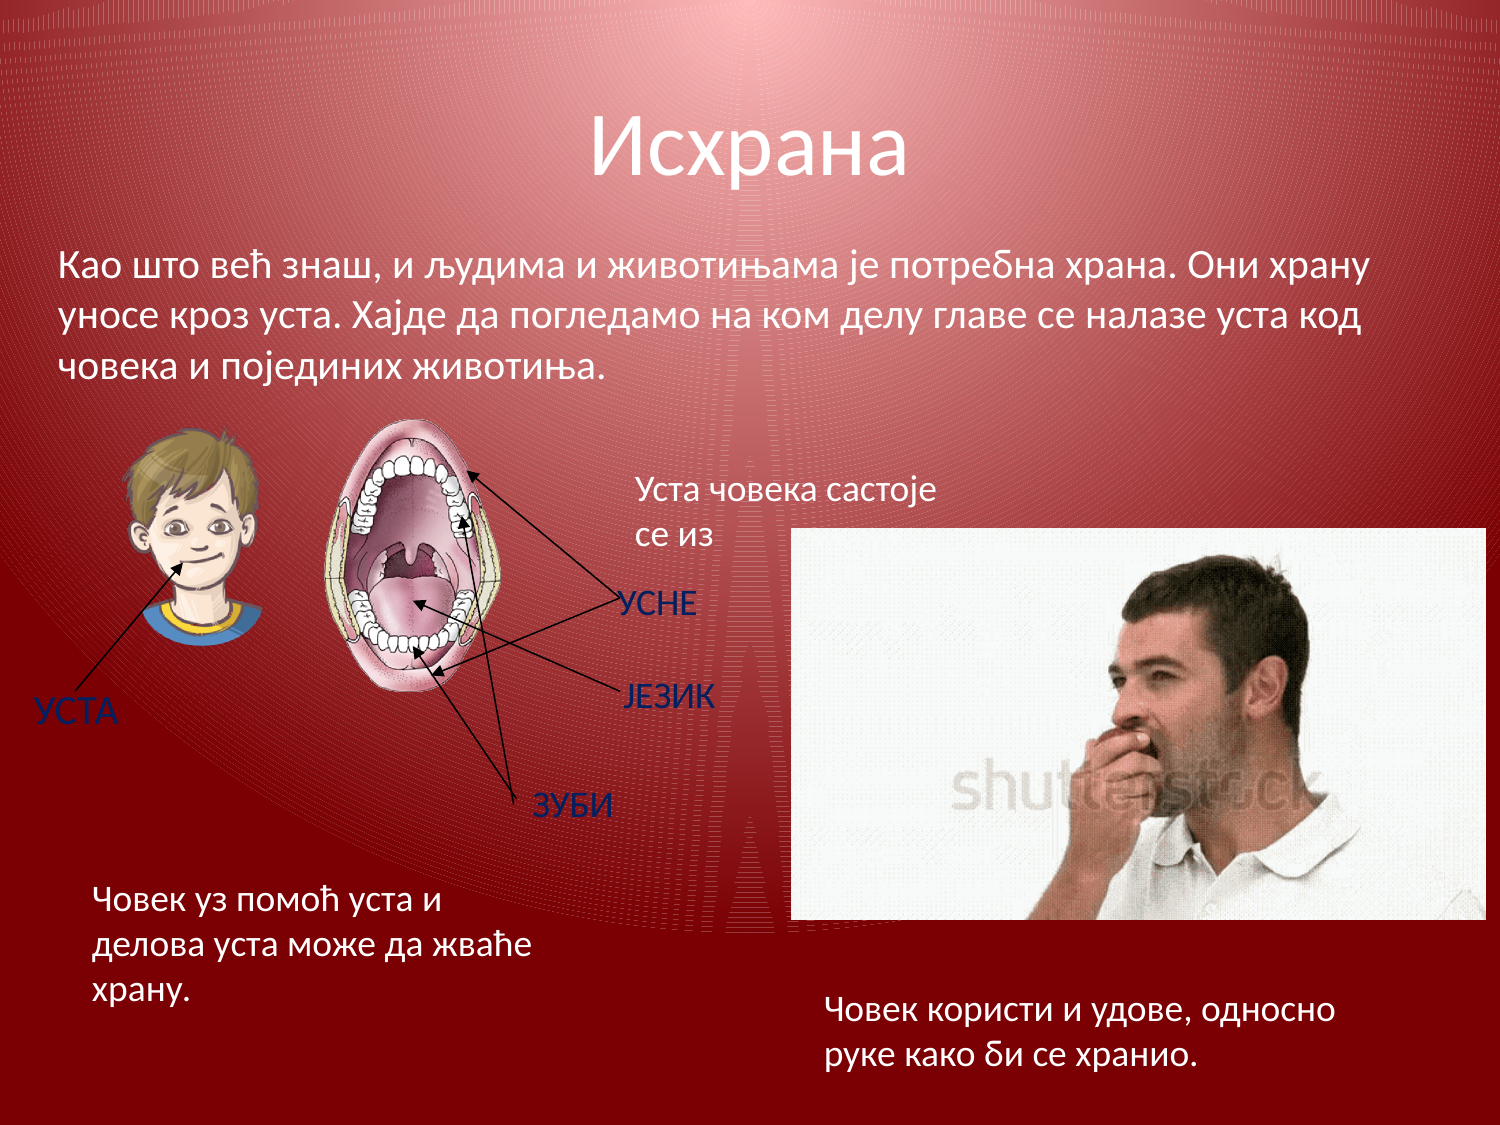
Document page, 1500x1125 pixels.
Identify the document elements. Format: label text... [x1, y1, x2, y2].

text_box Уста човека састоје се из [620, 457, 975, 562]
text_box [466, 470, 621, 597]
text_box ЈЕЗИК [608, 663, 785, 724]
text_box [412, 645, 456, 799]
picture [111, 419, 275, 653]
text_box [519, 600, 621, 692]
picture [790, 528, 1486, 921]
text_box УСНЕ [626, 570, 745, 631]
title Исхрана [75, 45, 1425, 229]
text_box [461, 515, 514, 805]
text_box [74, 562, 184, 692]
text_box ЗУБИ [517, 772, 725, 833]
text_box Човек користи и удове, односно руке како би се хранио. [809, 976, 1359, 1082]
text_box Човек уз помоћ уста и делова уста може да жваће храну. [77, 866, 561, 1016]
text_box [412, 600, 456, 645]
text_box УСТА [18, 675, 159, 741]
text_box Као што већ знаш, и људима и животињама је потребна храна. Они храну уносе кроз уста. Хајде да погледамо на ком делу главе се налазе уста код човека и појединих животиња. [43, 229, 1427, 395]
picture [324, 419, 501, 692]
